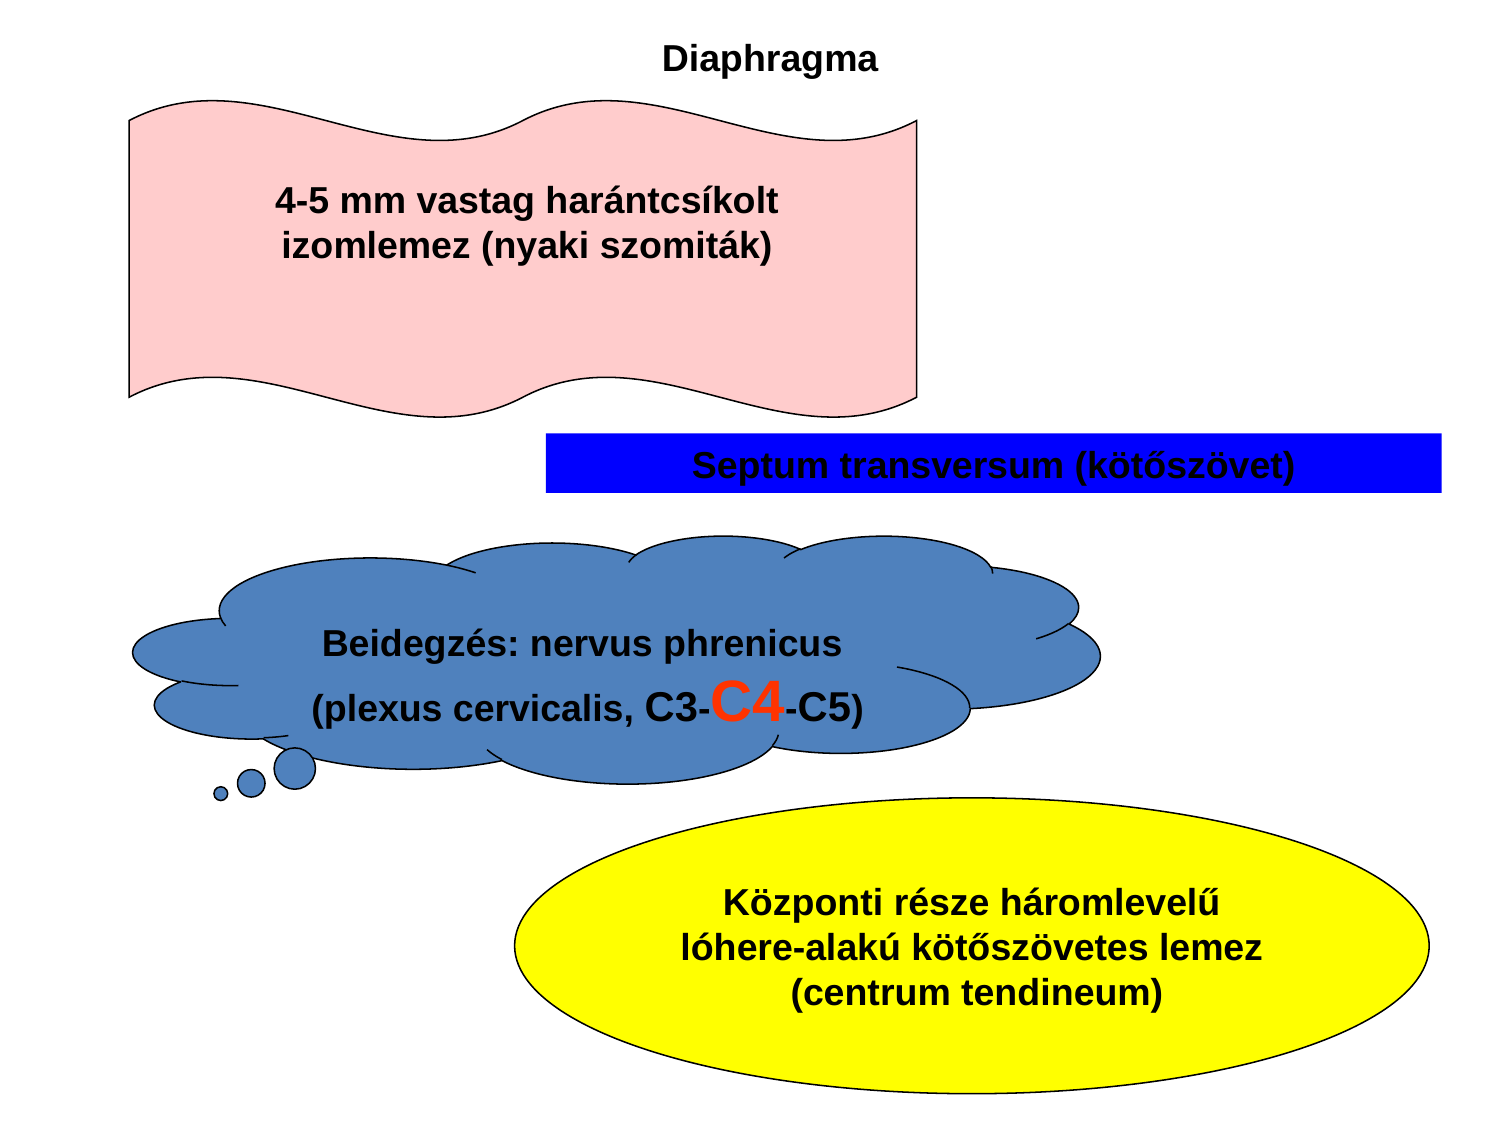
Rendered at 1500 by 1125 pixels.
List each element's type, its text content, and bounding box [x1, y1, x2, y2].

text_box Diaphragma [223, 26, 1317, 87]
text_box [128, 99, 917, 419]
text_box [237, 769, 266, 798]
text_box Központi része háromlevelű lóhere-alakú kötőszövetes lemez (centrum tendineum) [514, 797, 1430, 1094]
text_box Beidegzés: nervus phrenicus (plexus cervicalis, C3-C4-C5) [132, 536, 1101, 790]
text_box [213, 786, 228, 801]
text_box Septum transversum (kötőszövet) [545, 433, 1442, 493]
